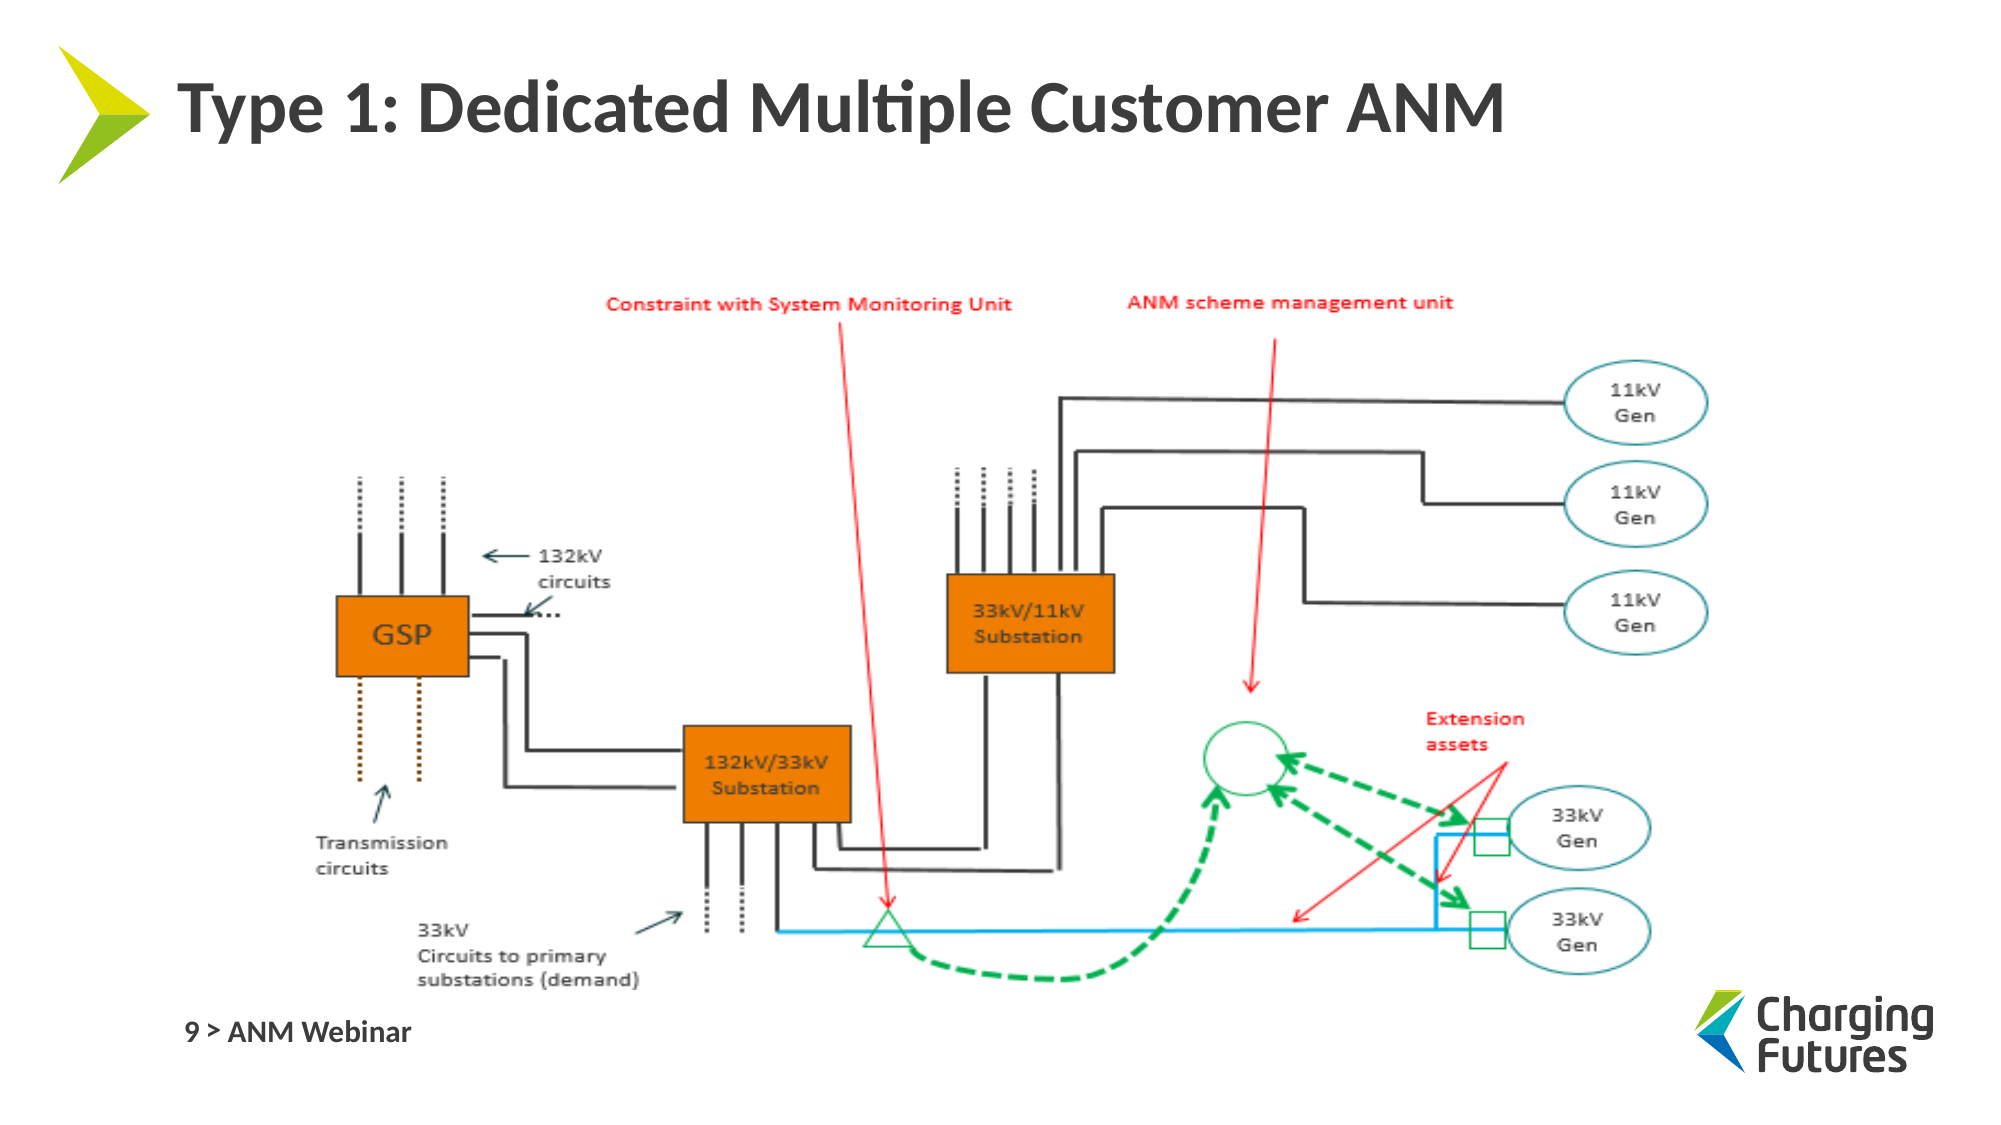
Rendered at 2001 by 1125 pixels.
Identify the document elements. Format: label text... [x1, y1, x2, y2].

footer ANM Webinar [227, 1009, 1500, 1051]
picture [75, 258, 1966, 990]
title Type 1: Dedicated Multiple Customer ANM [177, 68, 1567, 239]
slide_number 9 [80, 1009, 200, 1051]
